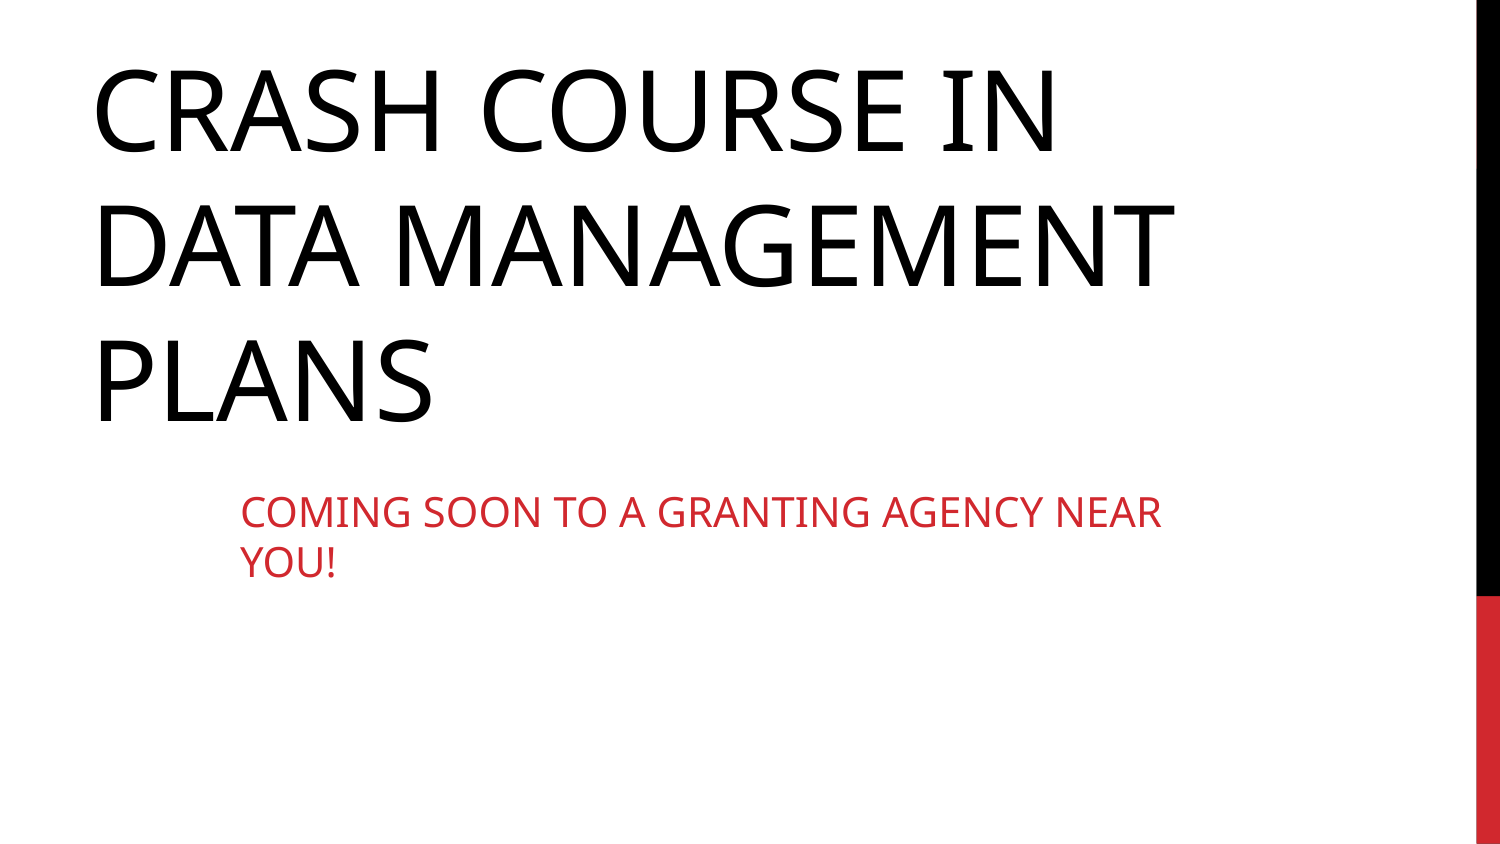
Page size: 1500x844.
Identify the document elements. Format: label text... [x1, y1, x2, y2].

title Crash course in data management plans [75, 28, 1376, 591]
subtitle Coming soon to a granting agency near you! [225, 478, 1275, 759]
